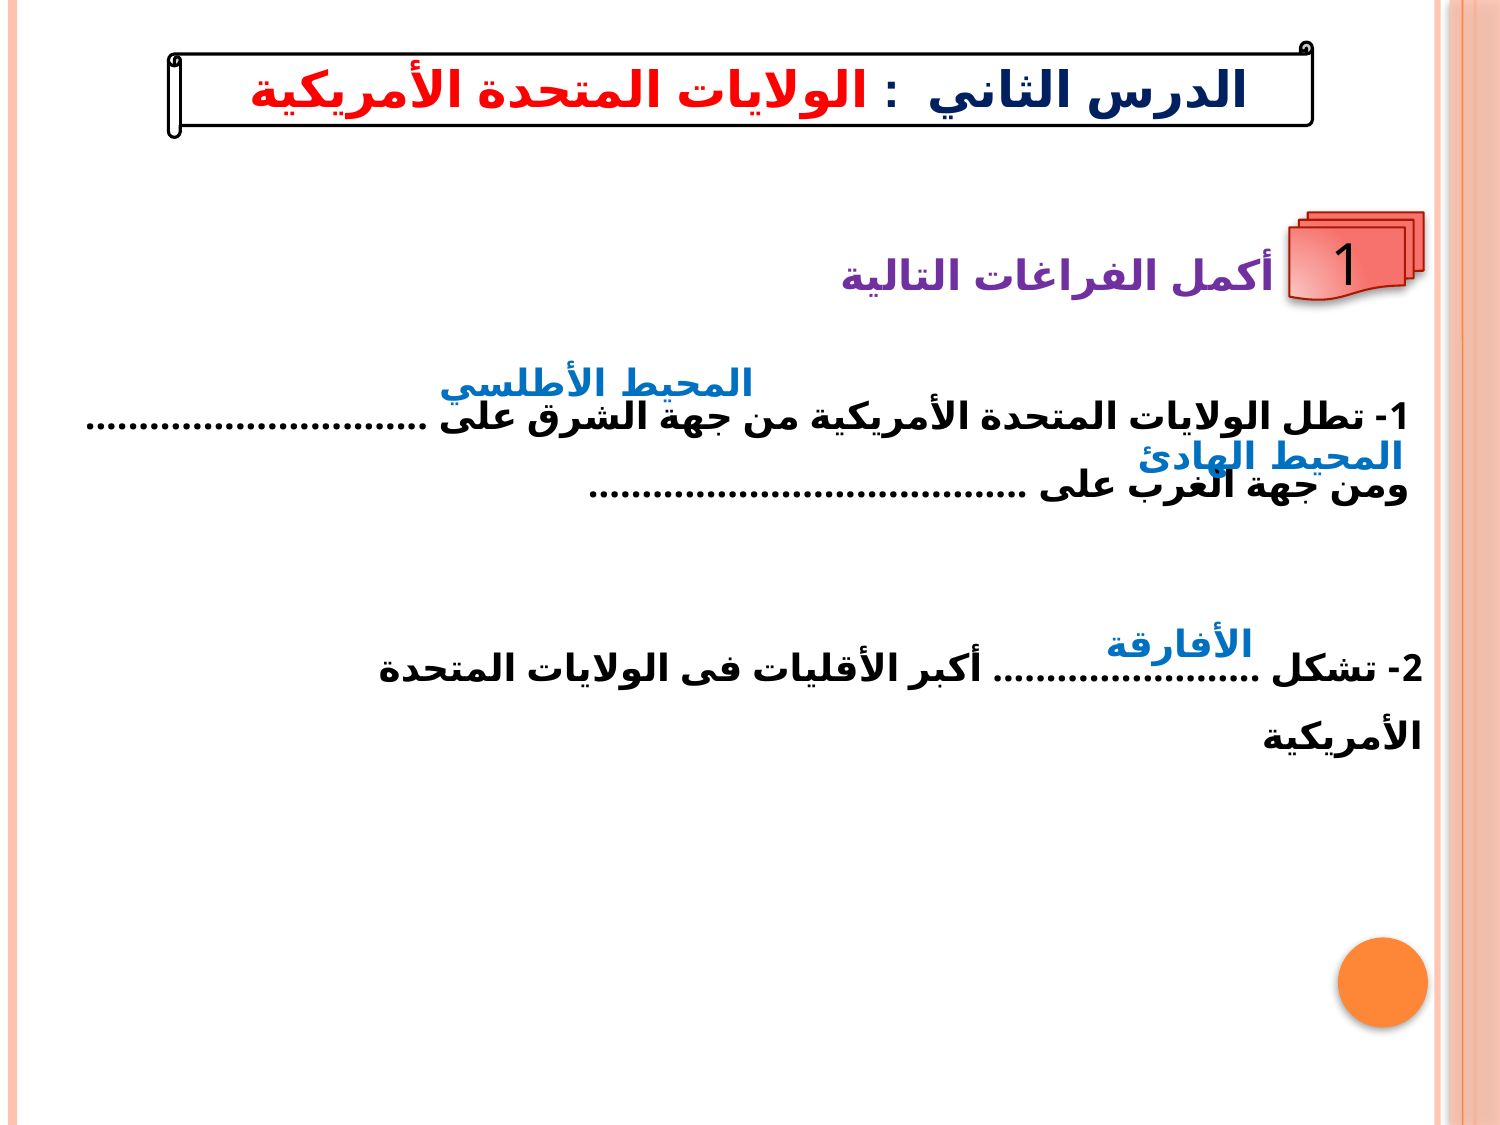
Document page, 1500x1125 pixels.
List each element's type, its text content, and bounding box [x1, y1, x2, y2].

text_box [168, 126, 181, 138]
text_box 1 [1290, 211, 1425, 301]
text_box الدرس الثاني : الولايات المتحدة الأمريكية [110, 50, 1388, 126]
text_box المحيط الهادئ [1122, 424, 1419, 485]
text_box 2- تشكل ......................... أكبر الأقليات فى الولايات المتحدة الأمريكية [212, 614, 1438, 765]
text_box [0, 0, 1500, 75]
text_box الأفارقة [1090, 612, 1282, 673]
text_box أكمل الفراغات التالية [83, 191, 1290, 307]
text_box 1- تطل الولايات المتحدة الأمريكية من جهة الشرق على ................................ ومن جهة الغرب على ......................................... [62, 362, 1425, 513]
text_box المحيط الأطلسي [424, 351, 769, 412]
